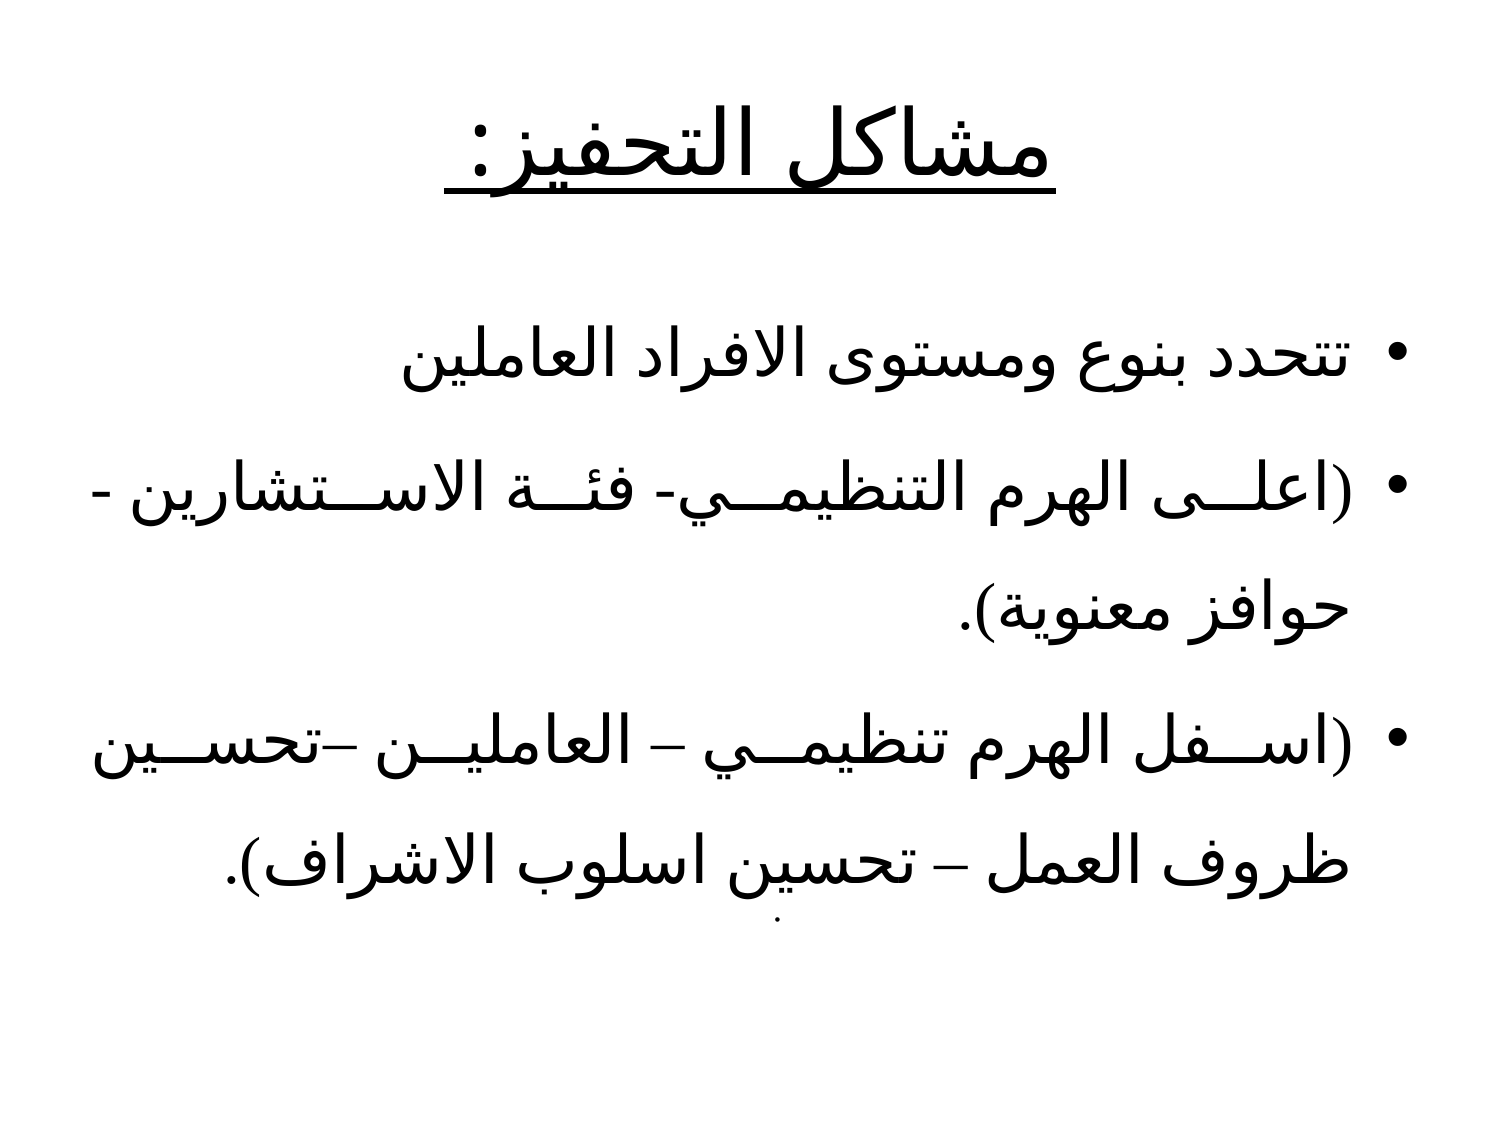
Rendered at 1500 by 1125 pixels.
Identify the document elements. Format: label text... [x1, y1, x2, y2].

title مشاكل التحفيز: [75, 45, 1425, 233]
list تتحدد بنوع ومستوى الافراد العاملين (اعلى الهرم التنظيمي- فئة الاستشارين - حوافز معنوية). (اسفل الهرم تنظيمي – العاملين –تحسين ظروف العمل – تحسين اسلوب الاشراف). [75, 262, 1425, 1005]
